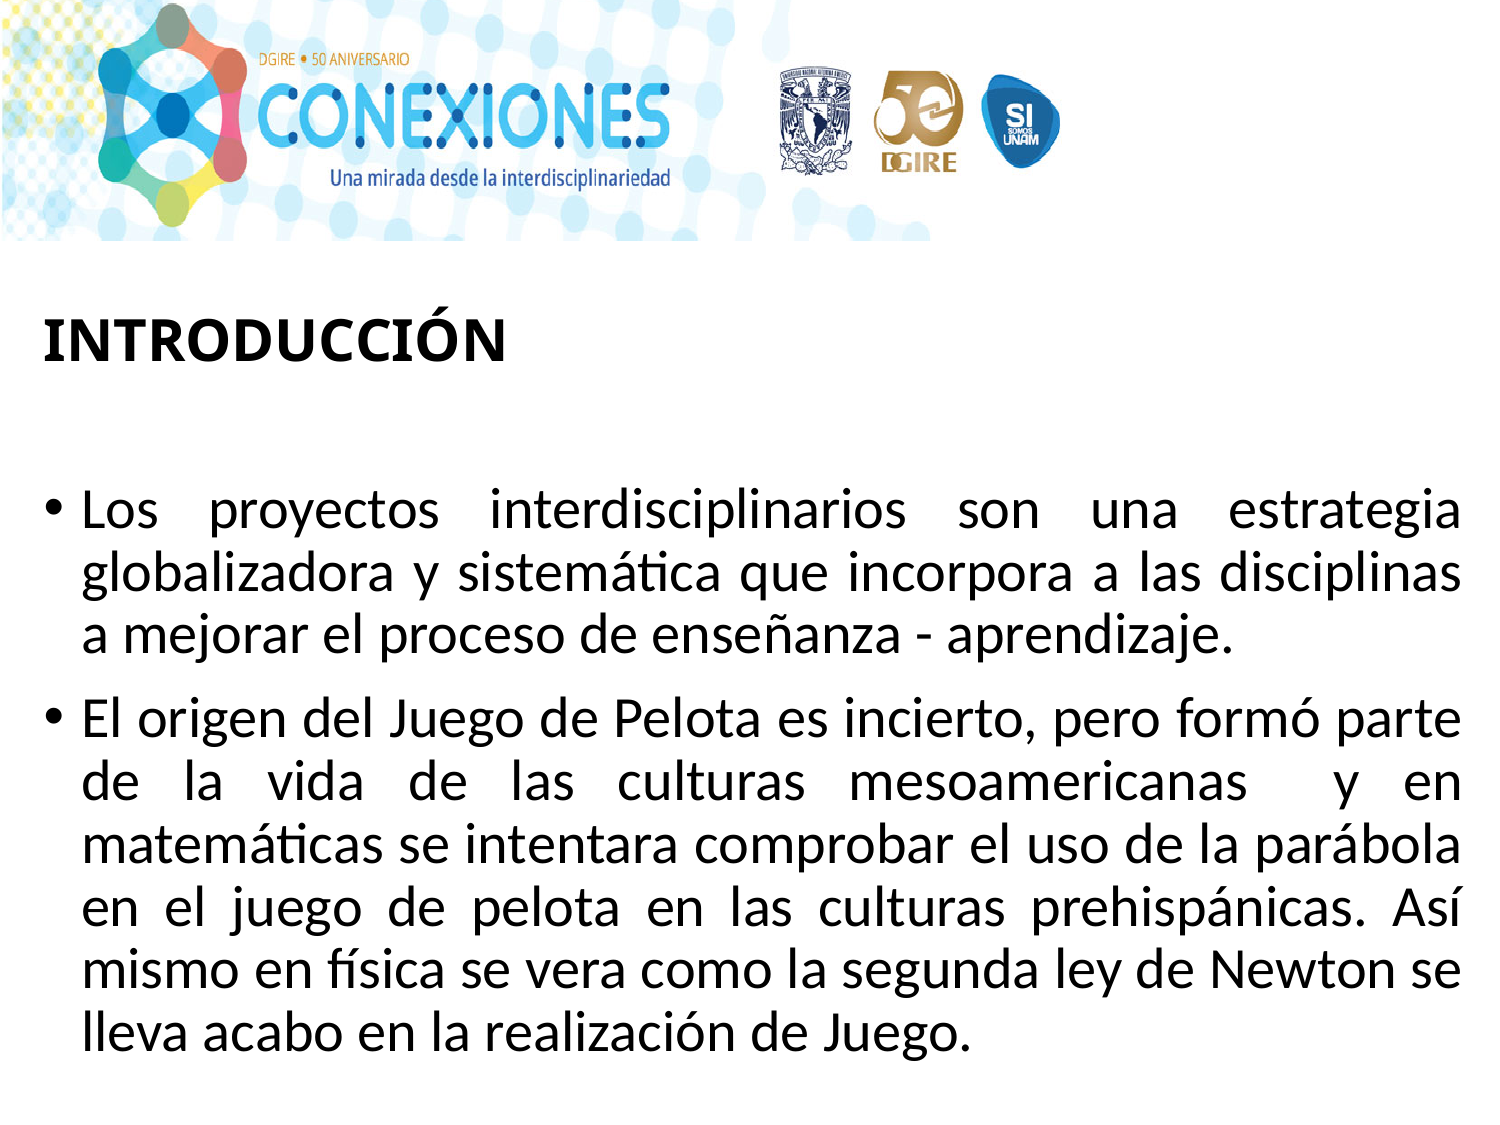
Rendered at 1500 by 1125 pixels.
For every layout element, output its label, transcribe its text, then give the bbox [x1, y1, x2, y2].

picture [0, 0, 1125, 241]
list INTRODUCCIÓN Los proyectos interdisciplinarios son una estrategia globalizadora y sistemática que incorpora a las disciplinas a mejorar el proceso de enseñanza - aprendizaje. El origen del Juego de Pelota es incierto, pero formó parte de la vida de las culturas mesoamericanas y en matemáticas se intentara comprobar el uso de la parábola en el juego de pelota en las culturas prehispánicas. Así mismo en física se vera como la segunda ley de Newton se lleva acabo en la realización de Juego. [28, 212, 1479, 1075]
